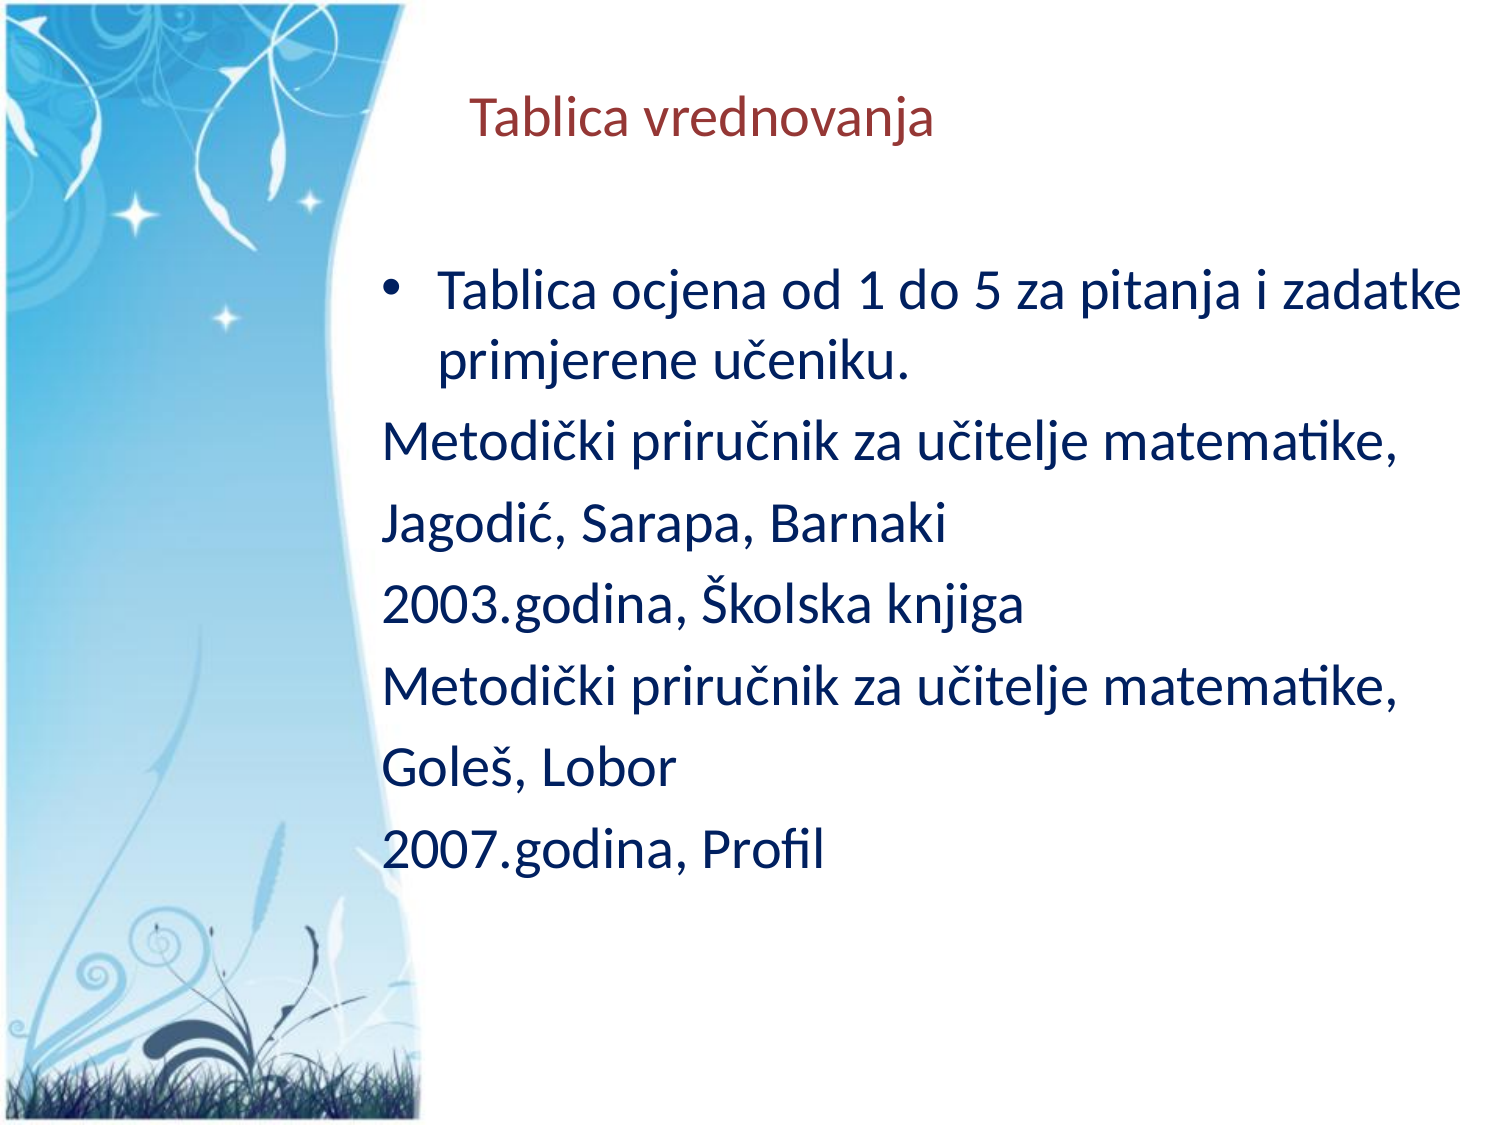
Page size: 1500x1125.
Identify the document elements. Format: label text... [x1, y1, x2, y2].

picture [0, 0, 1500, 1125]
title Tablica vrednovanja [454, 54, 1388, 243]
list Tablica ocjena od 1 do 5 za pitanja i zadatke primjerene učeniku. Metodički priručnik za učitelje matematike, Jagodić, Sarapa, Barnaki 2003.godina, Školska knjiga Metodički priručnik za učitelje matematike, Goleš, Lobor 2007.godina, Profil [365, 243, 1500, 1083]
